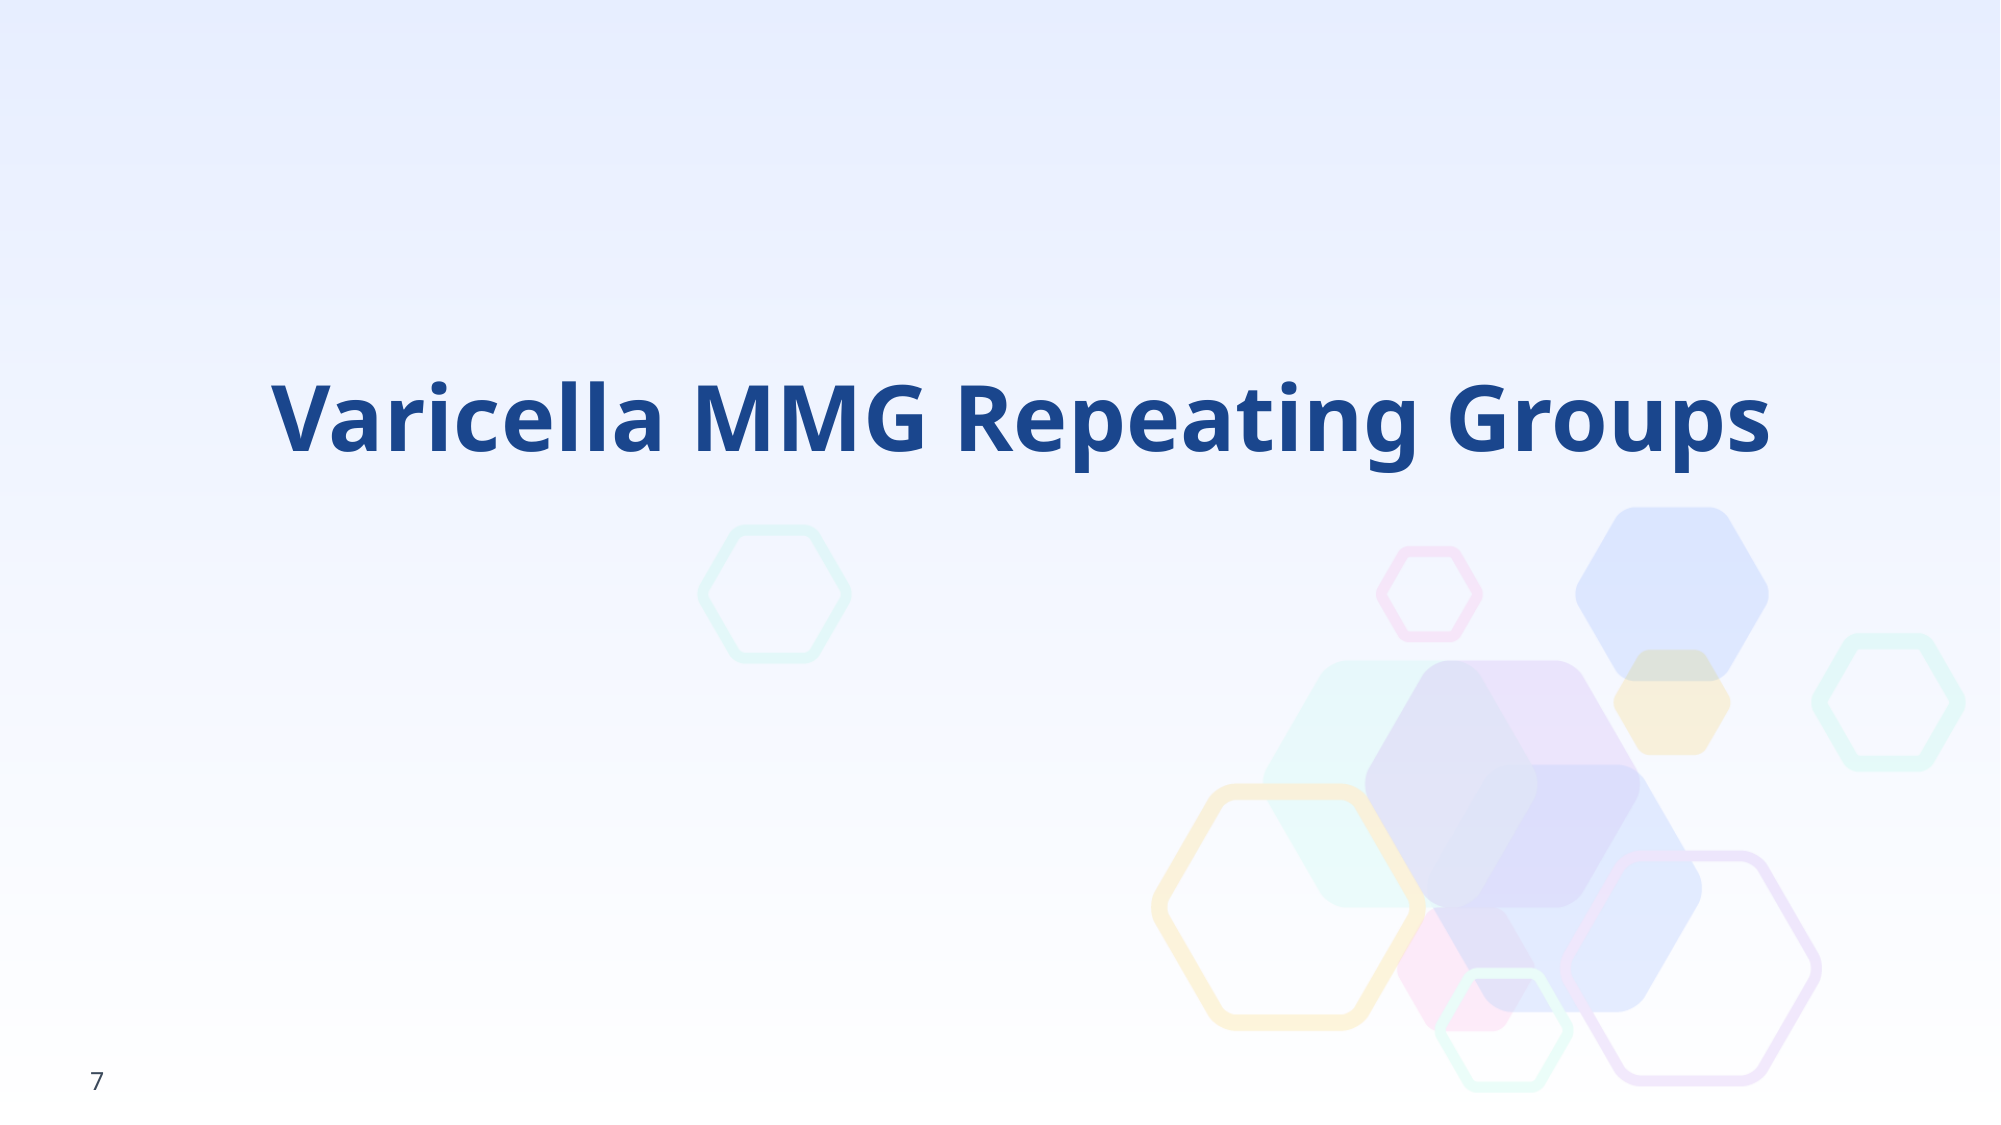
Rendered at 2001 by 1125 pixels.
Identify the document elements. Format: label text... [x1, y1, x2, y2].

picture [0, 0, 2000, 1125]
title Varicella MMG Repeating Groups [99, 317, 1945, 513]
text_box 7 [74, 1012, 1905, 1104]
